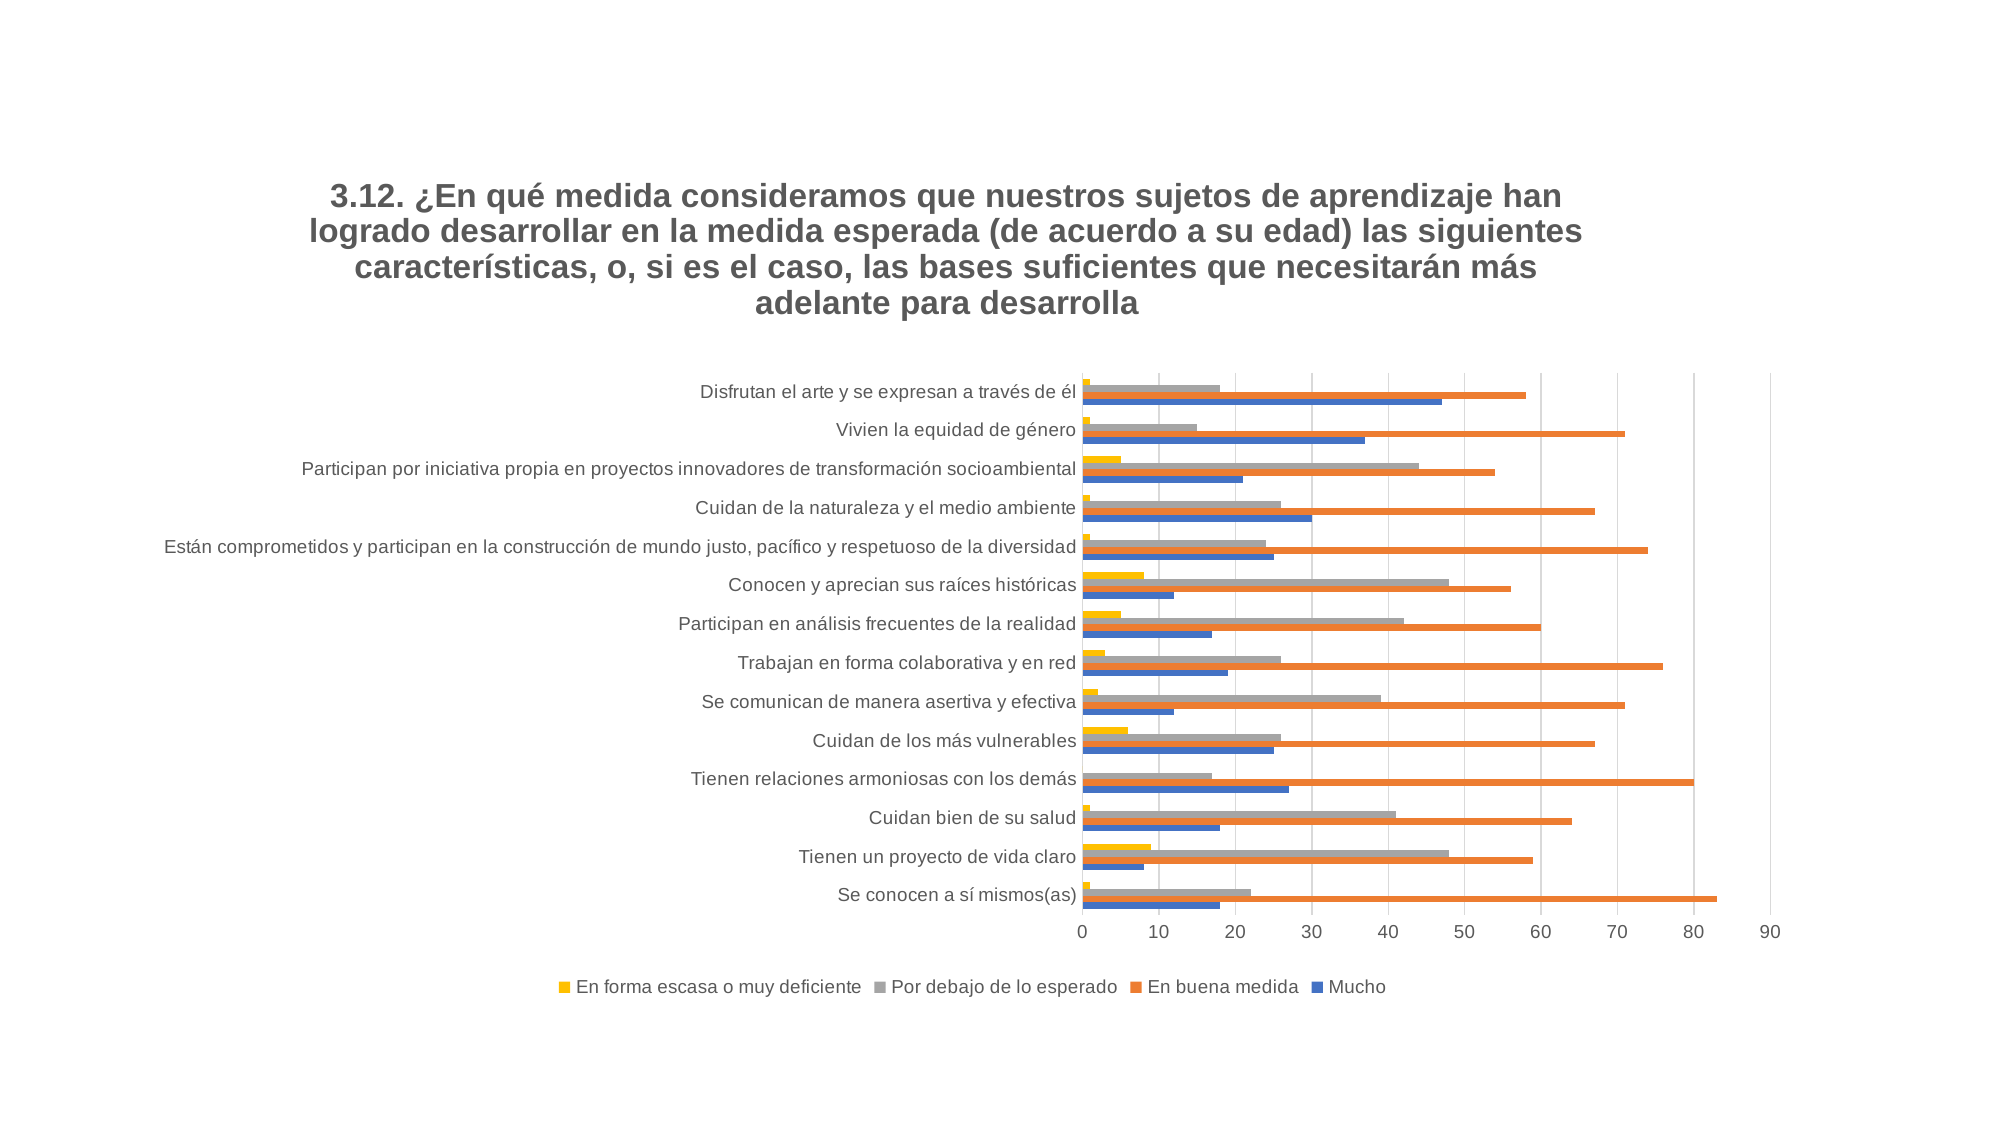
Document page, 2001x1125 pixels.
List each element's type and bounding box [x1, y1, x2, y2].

chart [130, 167, 1816, 1005]
